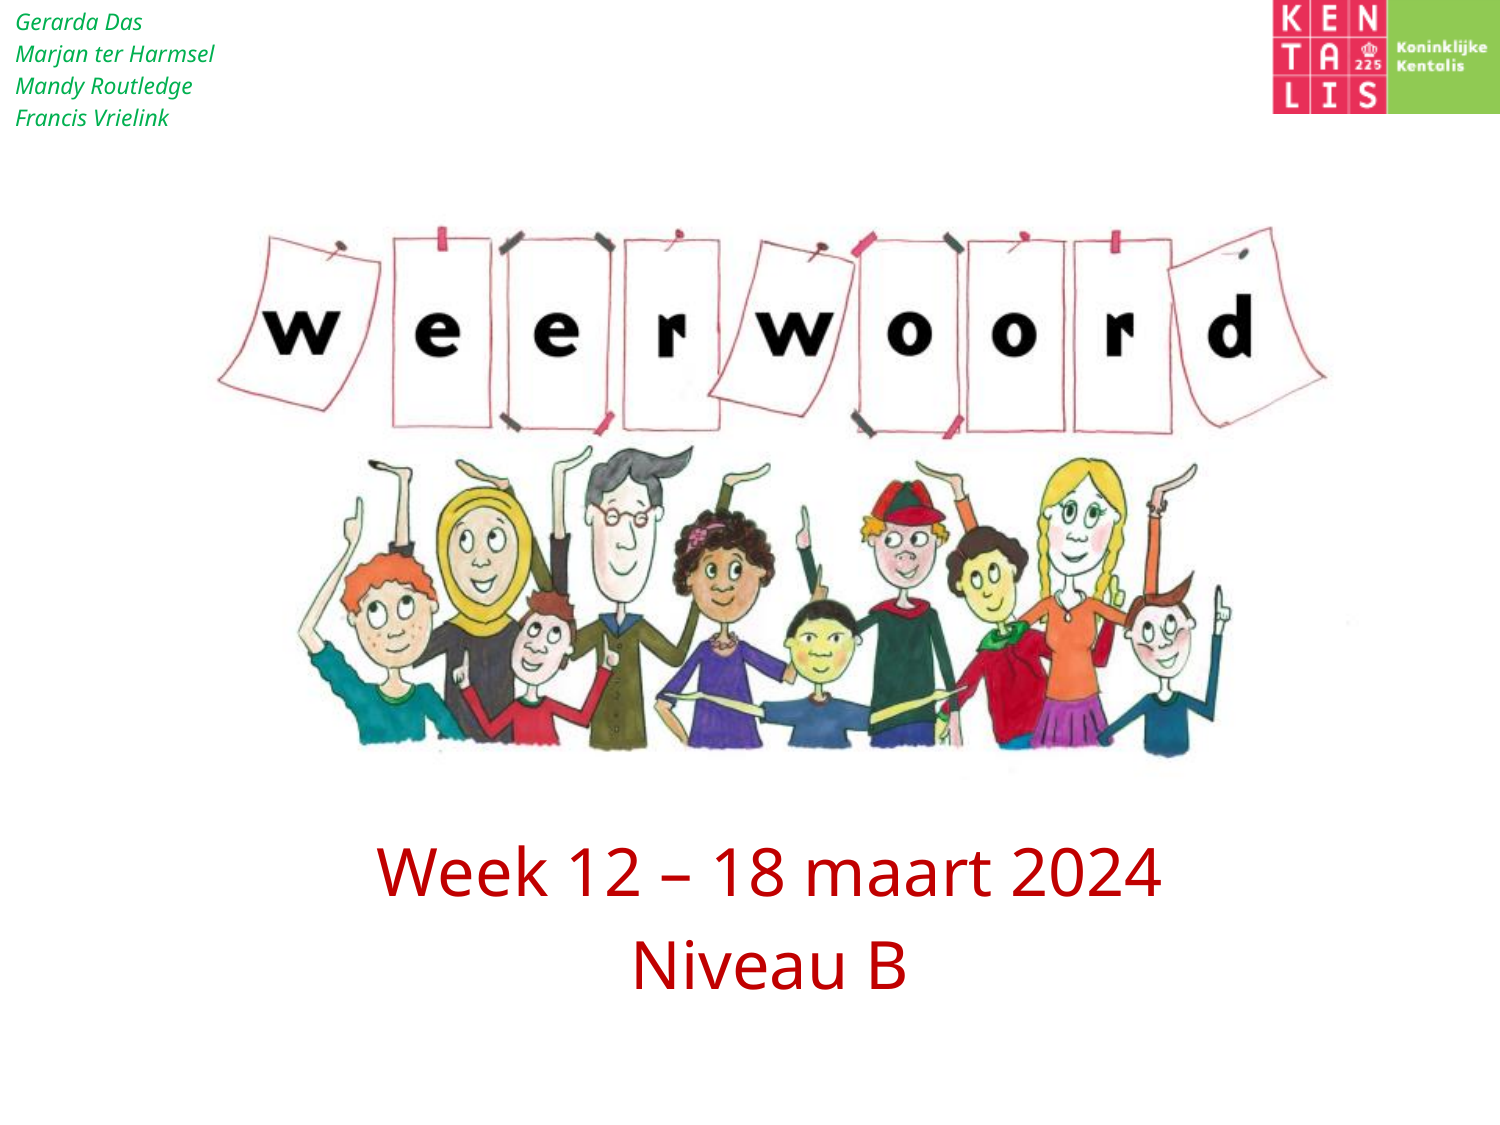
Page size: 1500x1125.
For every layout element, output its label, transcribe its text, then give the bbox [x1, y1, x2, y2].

text_box Gerarda Das Marjan ter Harmsel Mandy Routledge Francis Vrielink [0, 0, 420, 197]
picture [182, 176, 1359, 780]
subtitle Week 12 – 18 maart 2024 Niveau B [194, 822, 1346, 1035]
picture [1272, 0, 1500, 114]
